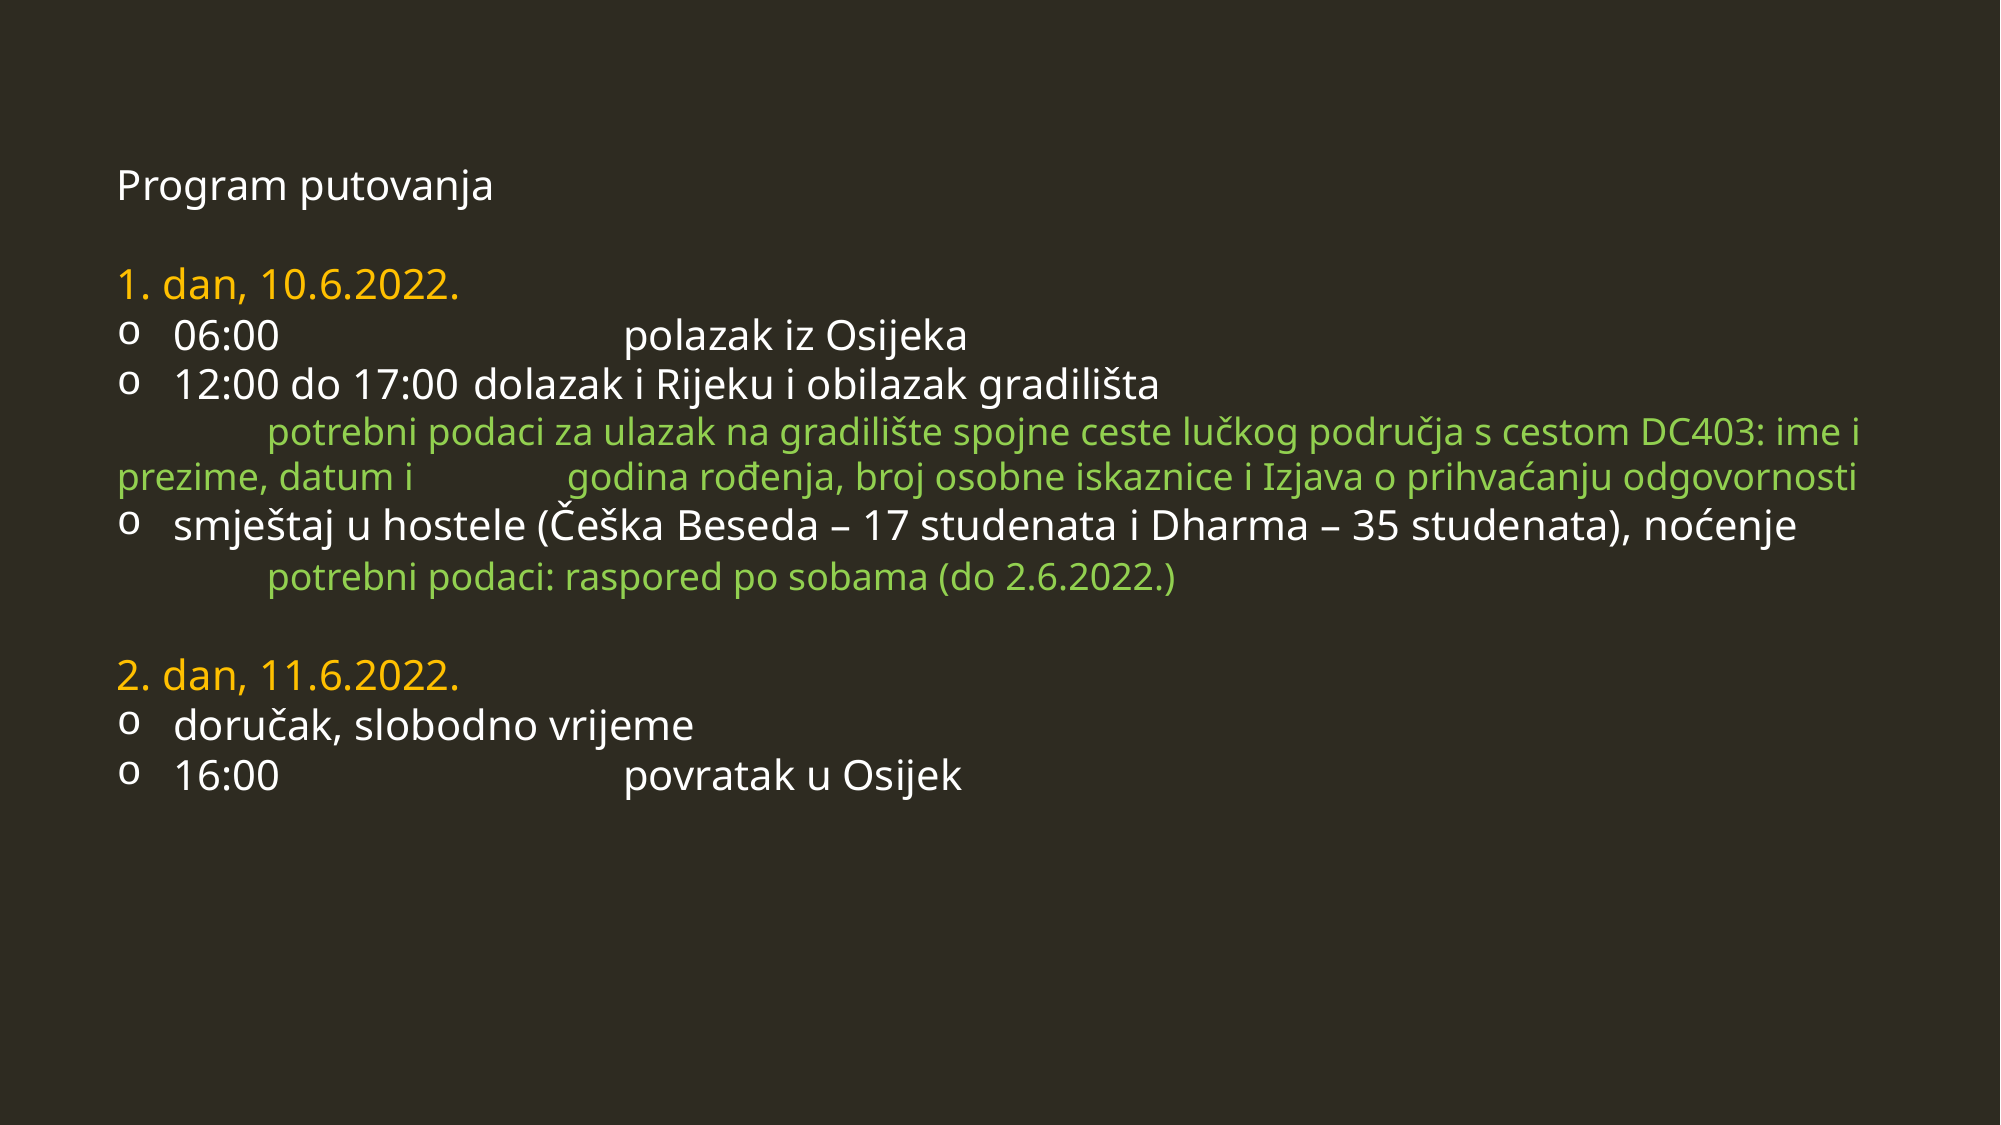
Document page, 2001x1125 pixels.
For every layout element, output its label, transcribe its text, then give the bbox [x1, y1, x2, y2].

text_box Program putovanja 1. dan, 10.6.2022. 06:00 polazak iz Osijeka 12:00 do 17:00 dolazak i Rijeku i obilazak gradilišta potrebni podaci za ulazak na gradilište spojne ceste lučkog područja s cestom DC403: ime i prezime, datum i godina rođenja, broj osobne iskaznice i Izjava o prihvaćanju odgovornosti smještaj u hostele (Češka Beseda – 17 studenata i Dharma – 35 studenata), noćenje potrebni podaci: raspored po sobama (do 2.6.2022.) 2. dan, 11.6.2022. doručak, slobodno vrijeme 16:00 povratak u Osijek [102, 150, 1932, 856]
